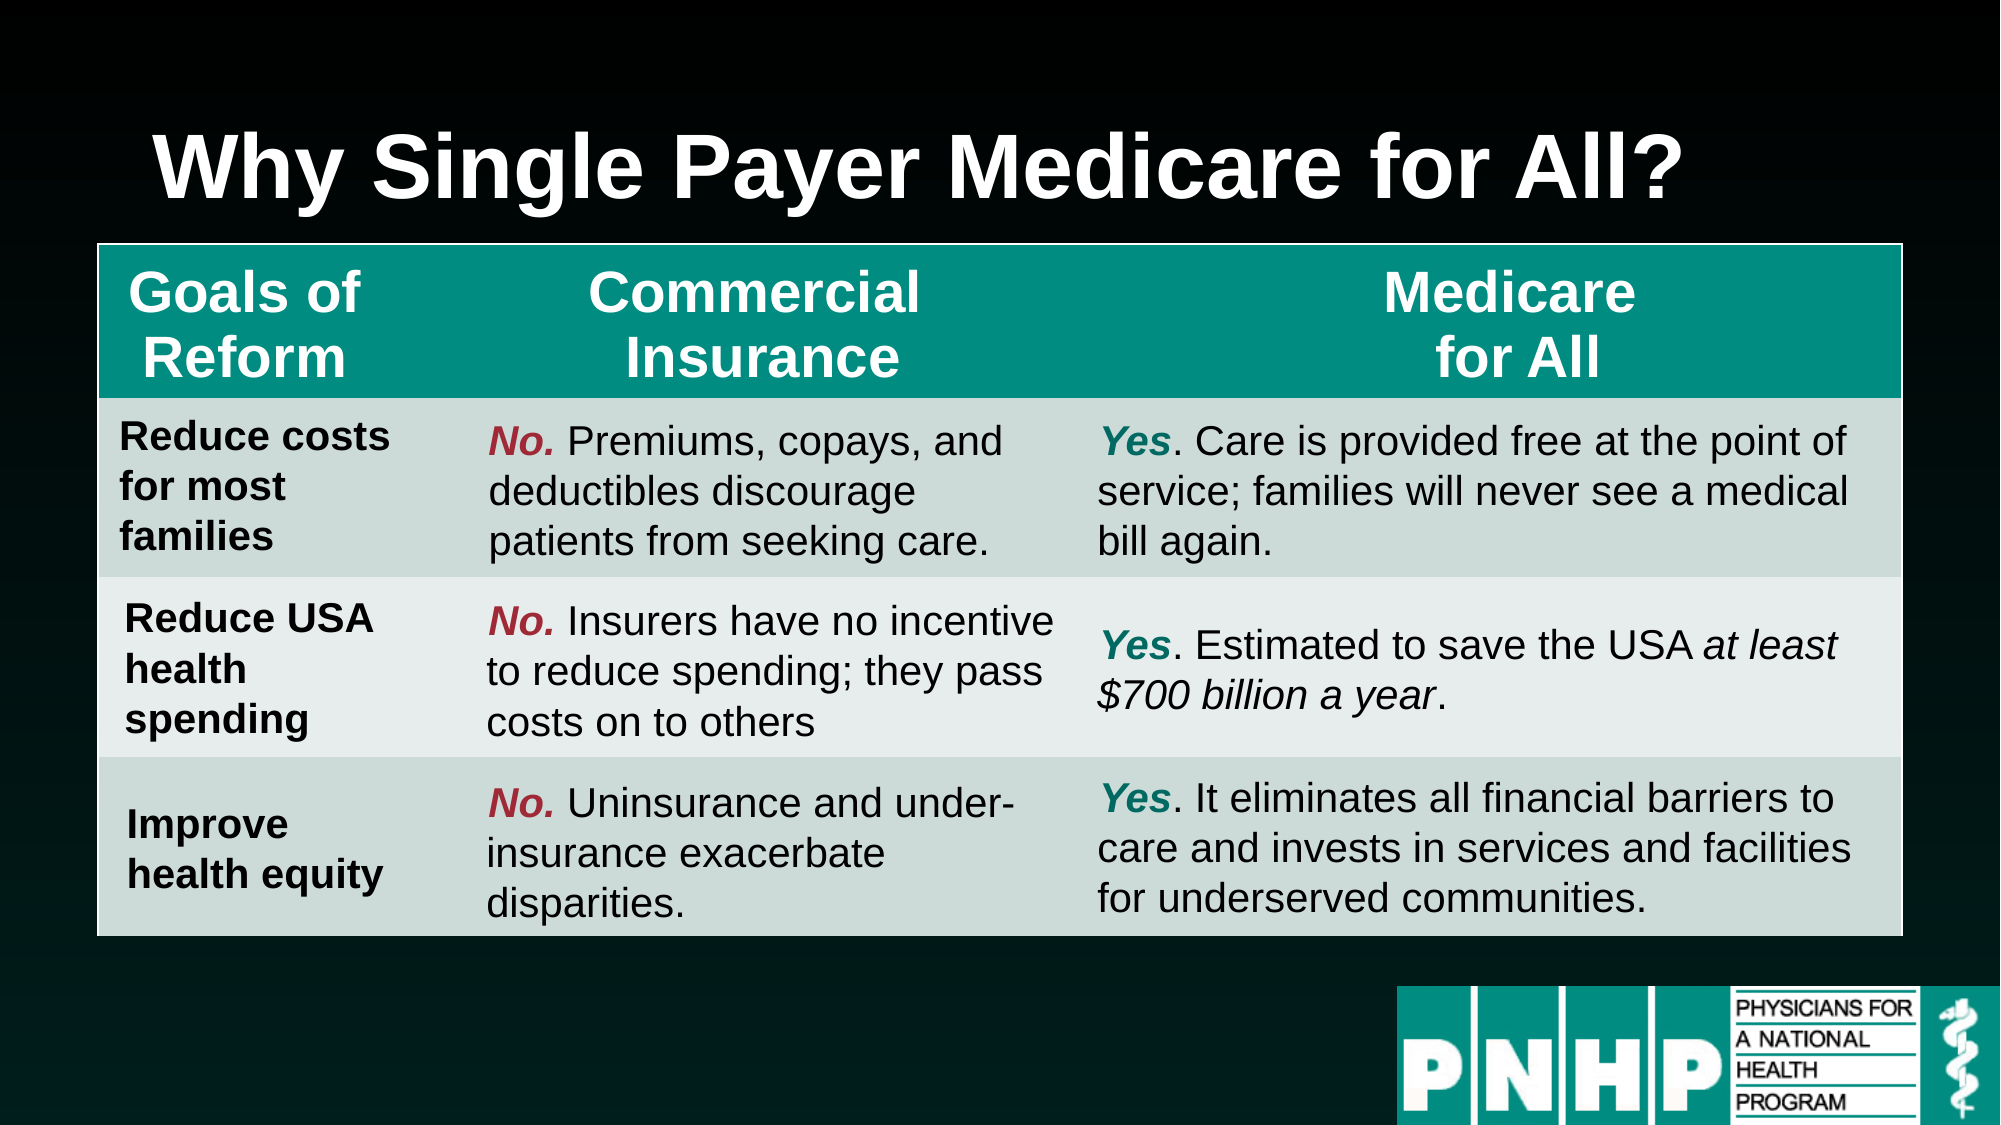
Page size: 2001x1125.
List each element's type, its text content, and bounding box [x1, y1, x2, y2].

table_header Medicare for All [1135, 245, 1901, 398]
table_cell [99, 577, 392, 757]
table_cell [99, 757, 392, 936]
table_cell [1135, 398, 1901, 577]
table_cell [1135, 757, 1901, 936]
table_cell [392, 577, 1135, 757]
text_box Yes. Estimated to save the USA at least $700 billion a year. [1083, 610, 1896, 726]
text_box Yes. Care is provided free at the point of service; families will never see a medical bill again. [1083, 406, 1896, 572]
table_cell [392, 398, 1135, 577]
table_cell [99, 398, 392, 577]
text_box Improve health equity [111, 789, 429, 905]
picture [1397, 986, 2000, 1125]
table_cell [392, 757, 1135, 936]
table_cell [1135, 577, 1901, 757]
text_box Reduce USA health spending [109, 583, 427, 749]
table_header Goals of Reform [99, 245, 392, 398]
text_box Reduce costs for most families [104, 401, 422, 567]
text_box Yes. It eliminates all financial barriers to care and invests in services and facilities for underserved communities. [1082, 763, 1896, 929]
table_header Commercial Insurance [392, 278, 1135, 398]
text_box No. Premiums, copays, and deductibles discourage patients from seeking care. [471, 406, 1083, 572]
text_box No. Insurers have no incentive to reduce spending; they pass costs on to others [471, 586, 1083, 752]
title Why Single Payer Medicare for All? [137, 59, 1863, 278]
text_box No. Uninsurance and under-insurance exacerbate disparities. [471, 768, 1083, 933]
